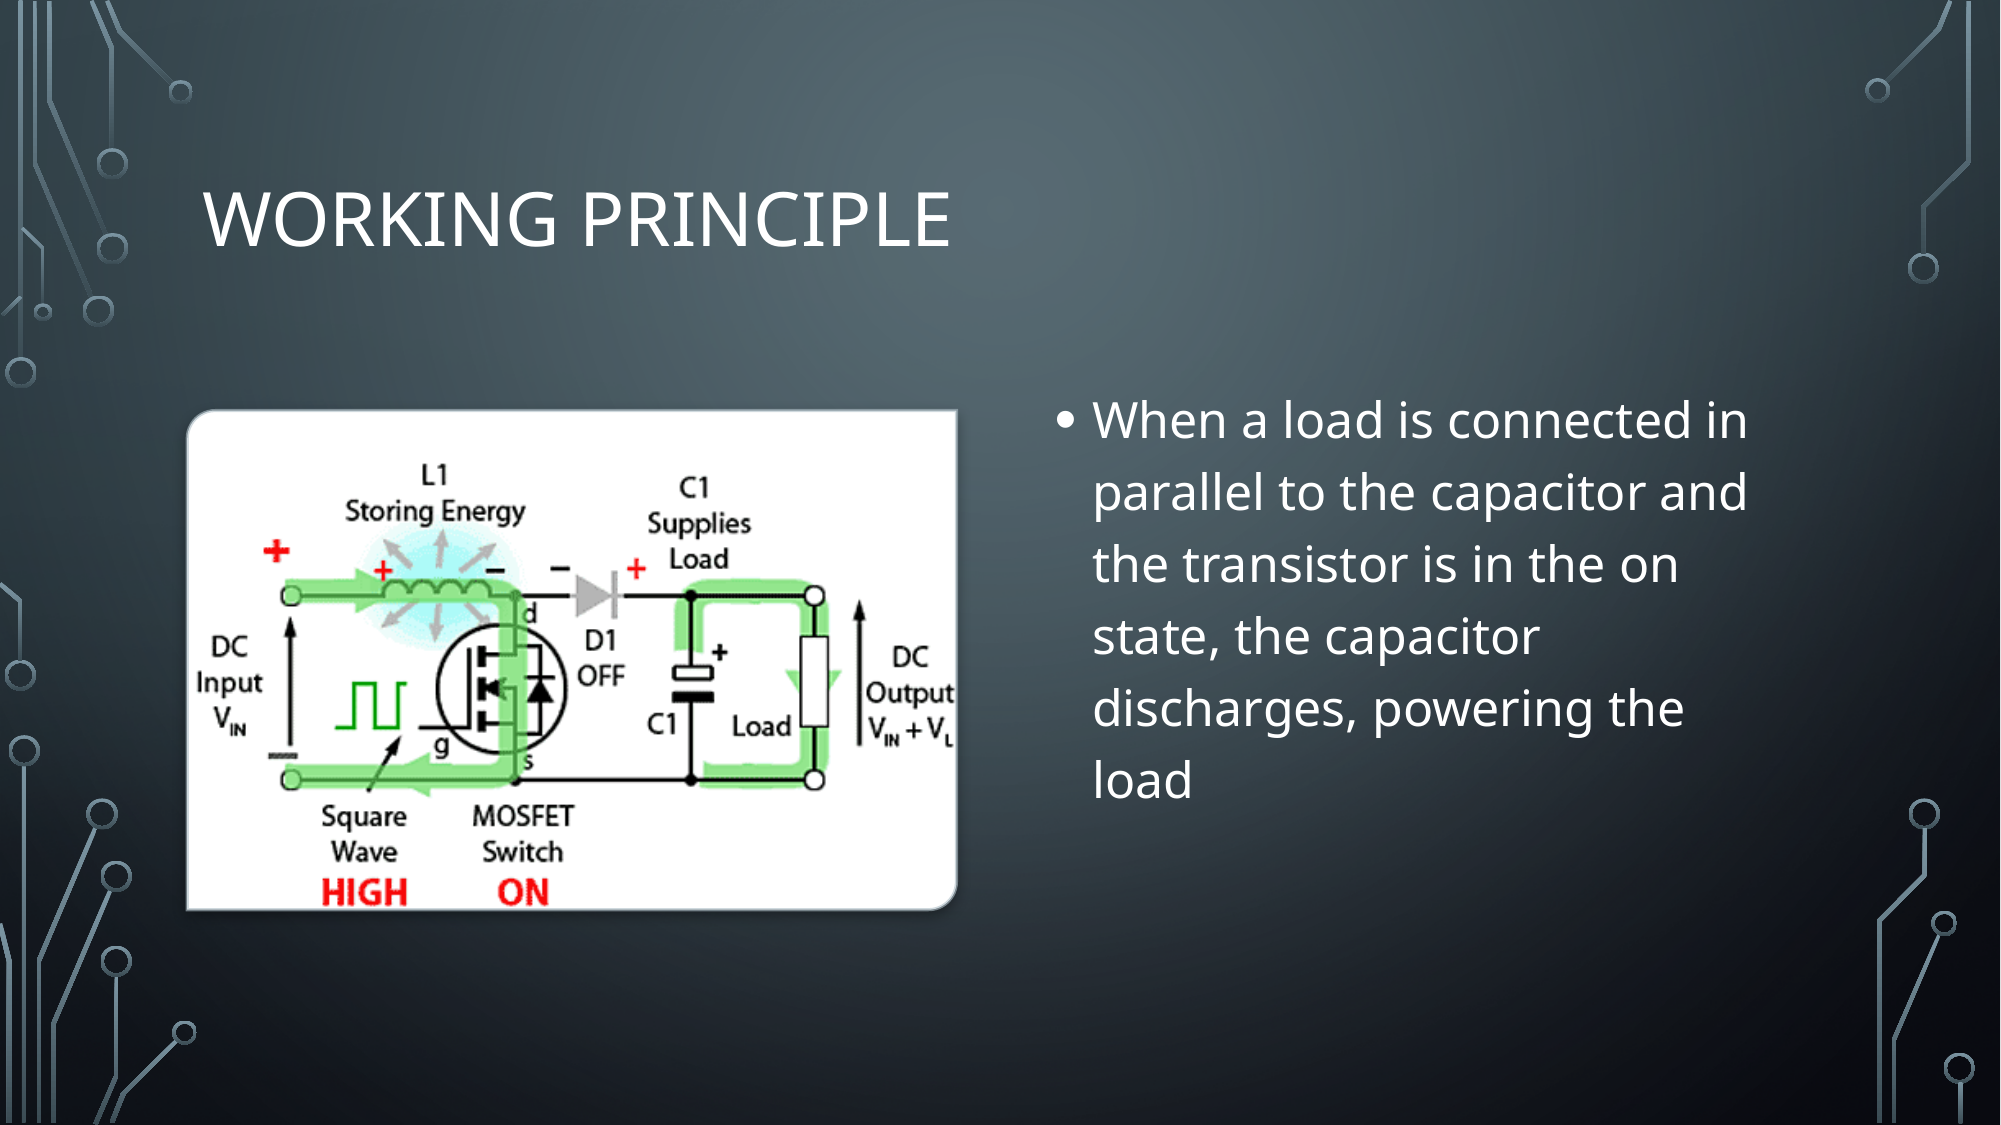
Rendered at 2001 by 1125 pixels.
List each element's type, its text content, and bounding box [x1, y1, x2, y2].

title Working Principle [187, 101, 1813, 344]
picture [186, 410, 957, 910]
list When a load is connected in parallel to the capacitor and the transistor is in the on state, the capacitor discharges, powering the load [1039, 369, 1813, 950]
